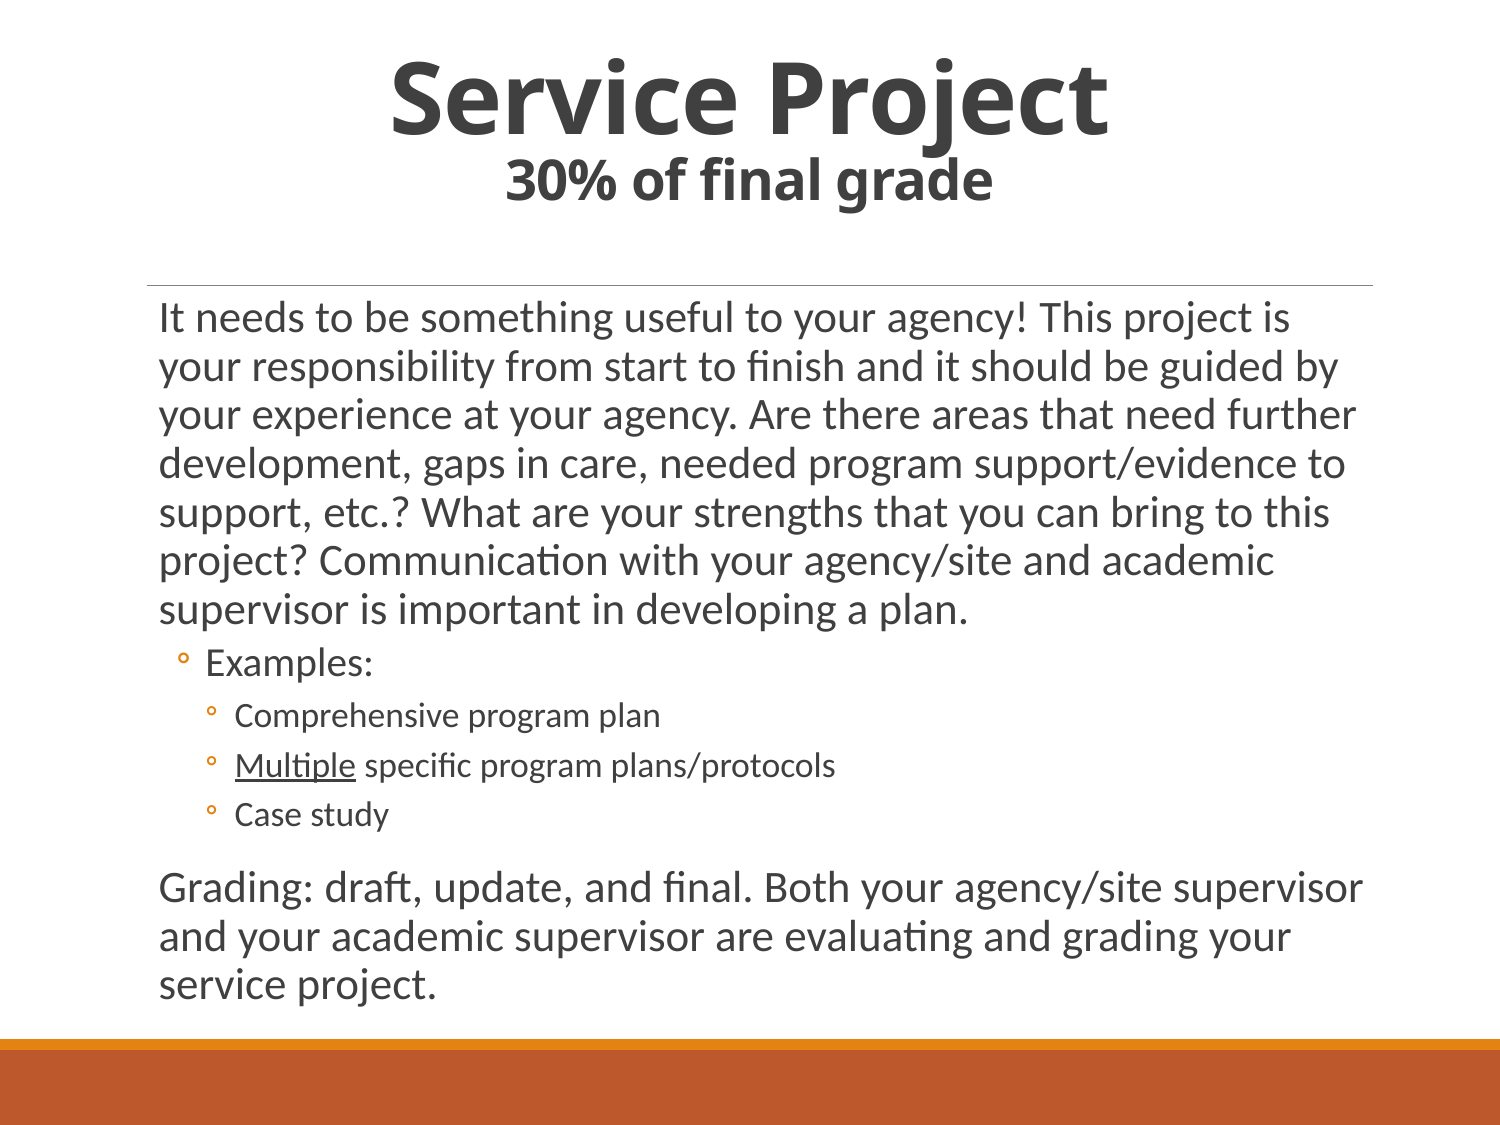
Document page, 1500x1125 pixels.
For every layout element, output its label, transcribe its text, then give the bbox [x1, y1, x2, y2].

title Service Project 30% of final grade [75, 24, 1425, 220]
list It needs to be something useful to your agency! This project is your responsibility from start to finish and it should be guided by your experience at your agency. Are there areas that need further development, gaps in care, needed program support/evidence to support, etc.? What are your strengths that you can bring to this project? Communication with your agency/site and academic supervisor is important in developing a plan. Examples: Comprehensive program plan Multiple specific program plans/protocols Case study Grading: draft, update, and final. Both your agency/site supervisor and your academic supervisor are evaluating and grading your service project. [144, 286, 1375, 1021]
